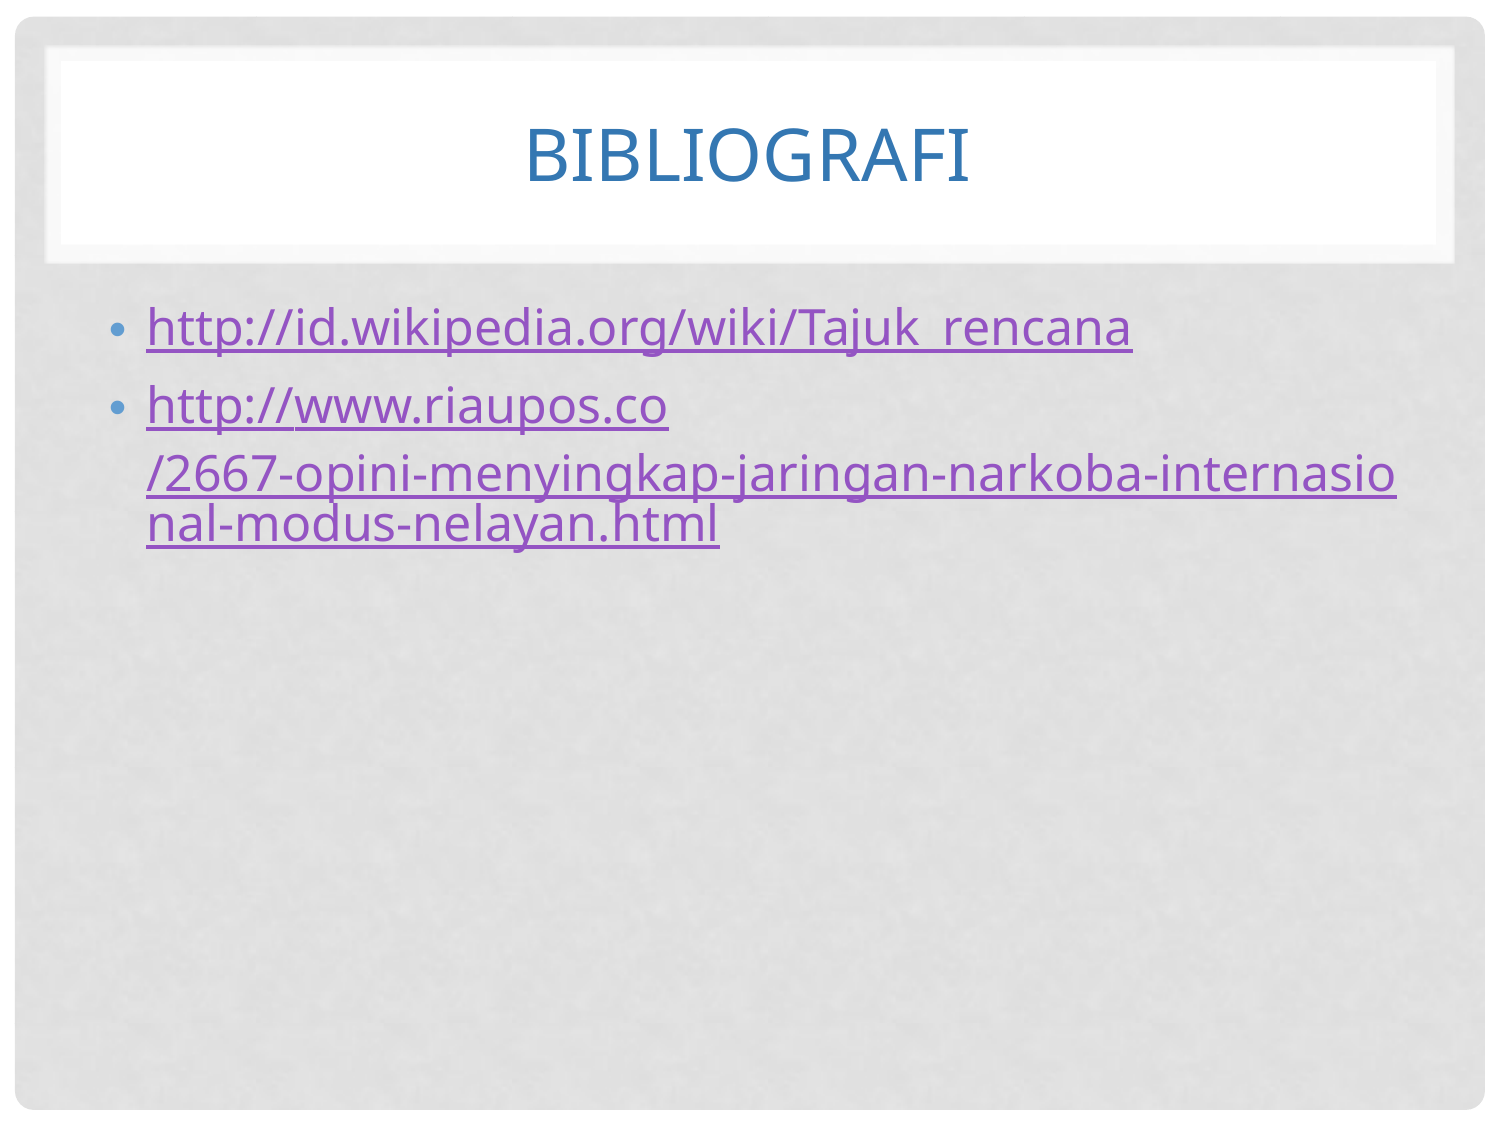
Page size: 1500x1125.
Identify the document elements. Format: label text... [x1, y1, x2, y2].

title bibliografi [69, 66, 1425, 238]
list http://id.wikipedia.org/wiki/Tajuk_rencana http://www.riaupos.co/2667-opini-menyingkap-jaringan-narkoba-internasional-modus-nelayan.html [75, 287, 1425, 1005]
